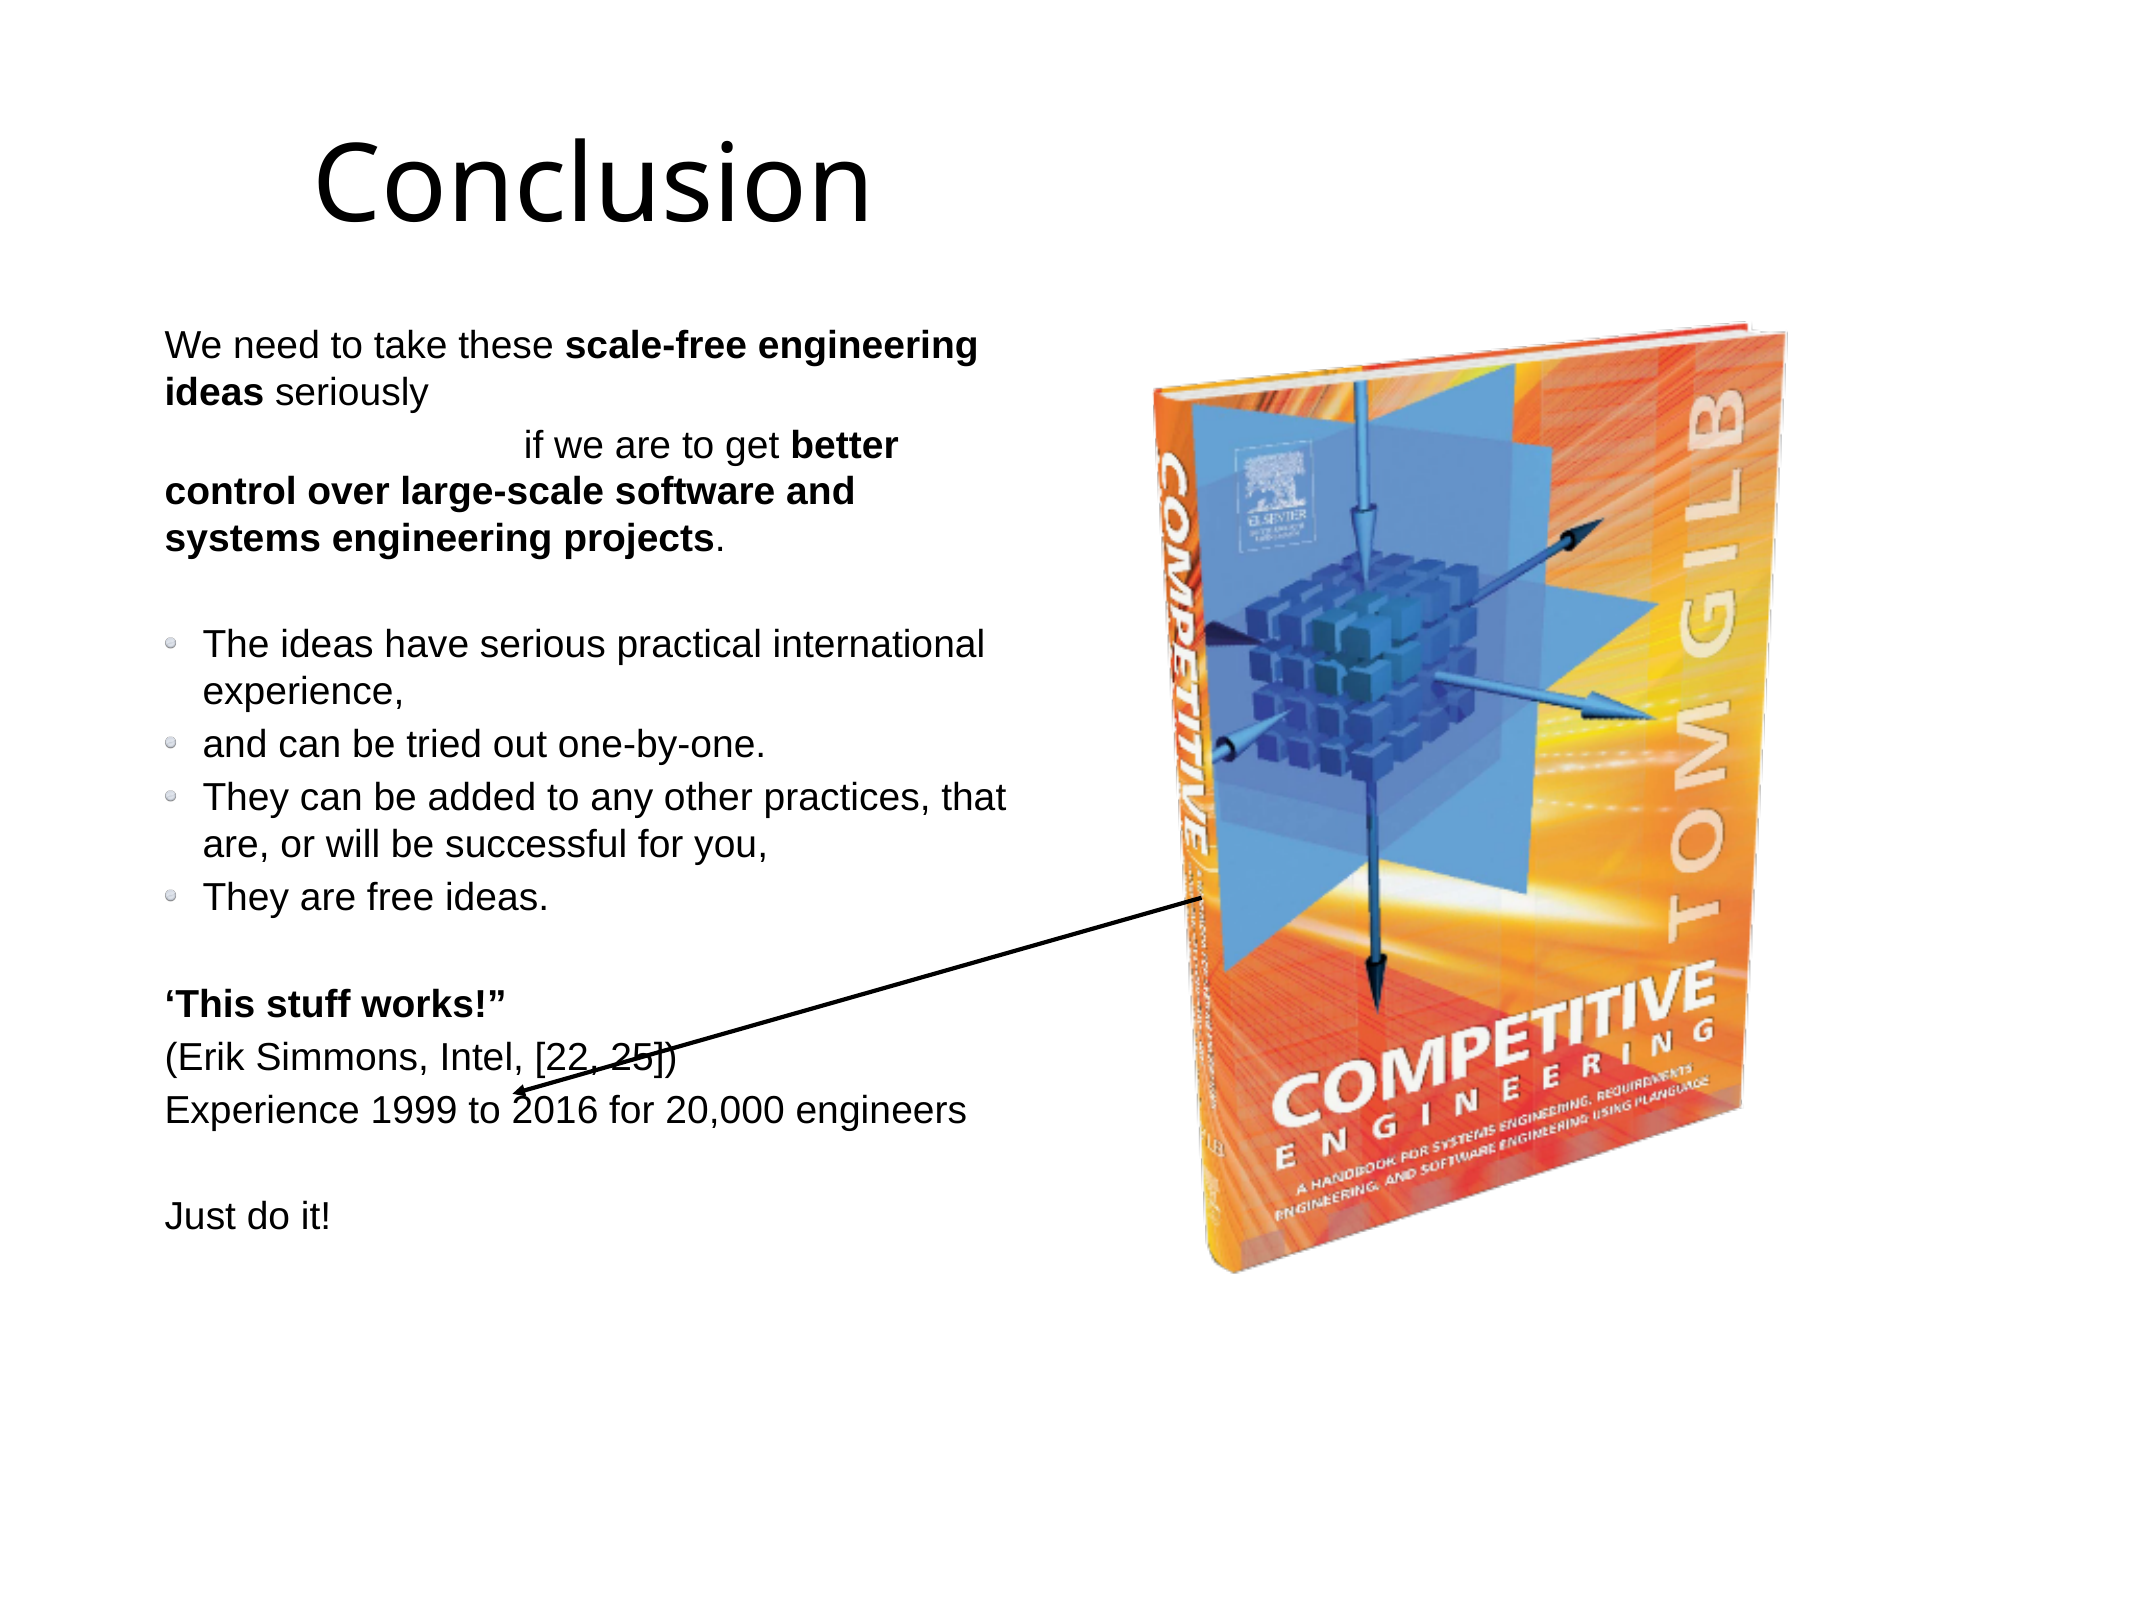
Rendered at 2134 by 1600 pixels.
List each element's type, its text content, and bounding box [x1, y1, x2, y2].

picture [164, 888, 177, 902]
picture [164, 789, 177, 802]
picture [164, 636, 177, 649]
text_box [512, 913, 1147, 1097]
picture [1151, 320, 1790, 1280]
list We need to take these scale-free engineering ideas seriously if we are to get better control over large-scale software and systems engineering projects. The ideas have serious practical international experience, and can be tried out one-by-one. They can be added to any other practices, that are, or will be successful for you, They are free ideas. ‘This stuff works!” (Erik Simmons, Intel, [22, 25]) Experience 1999 to 2016 for 20,000 engineers Just do it! [155, 310, 1032, 1455]
title Conclusion [155, 103, 1032, 252]
picture [164, 735, 177, 749]
